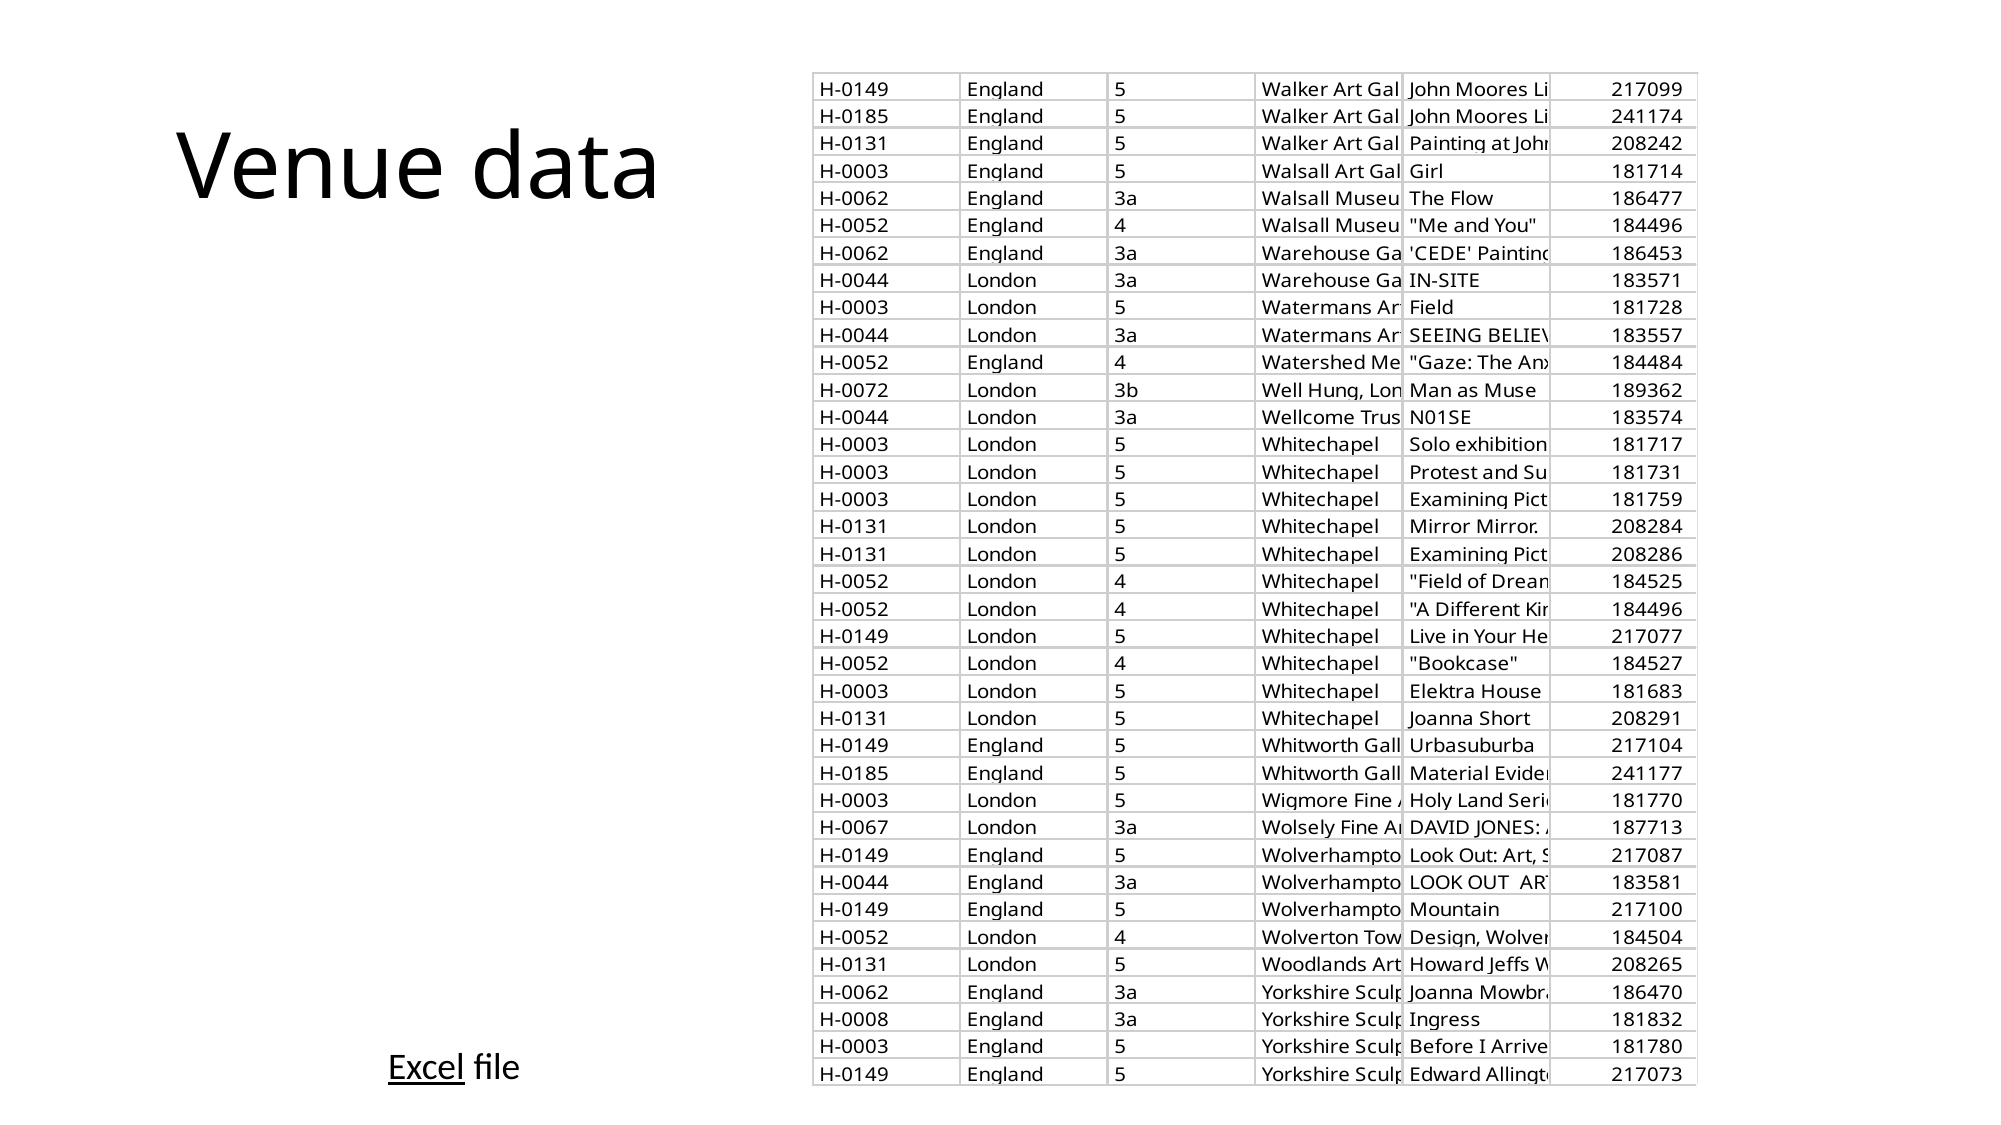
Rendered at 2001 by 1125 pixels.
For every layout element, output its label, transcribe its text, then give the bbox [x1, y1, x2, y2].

title Venue data [137, 59, 1863, 278]
text_box Excel file [373, 1034, 536, 1095]
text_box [812, 72, 1700, 1088]
